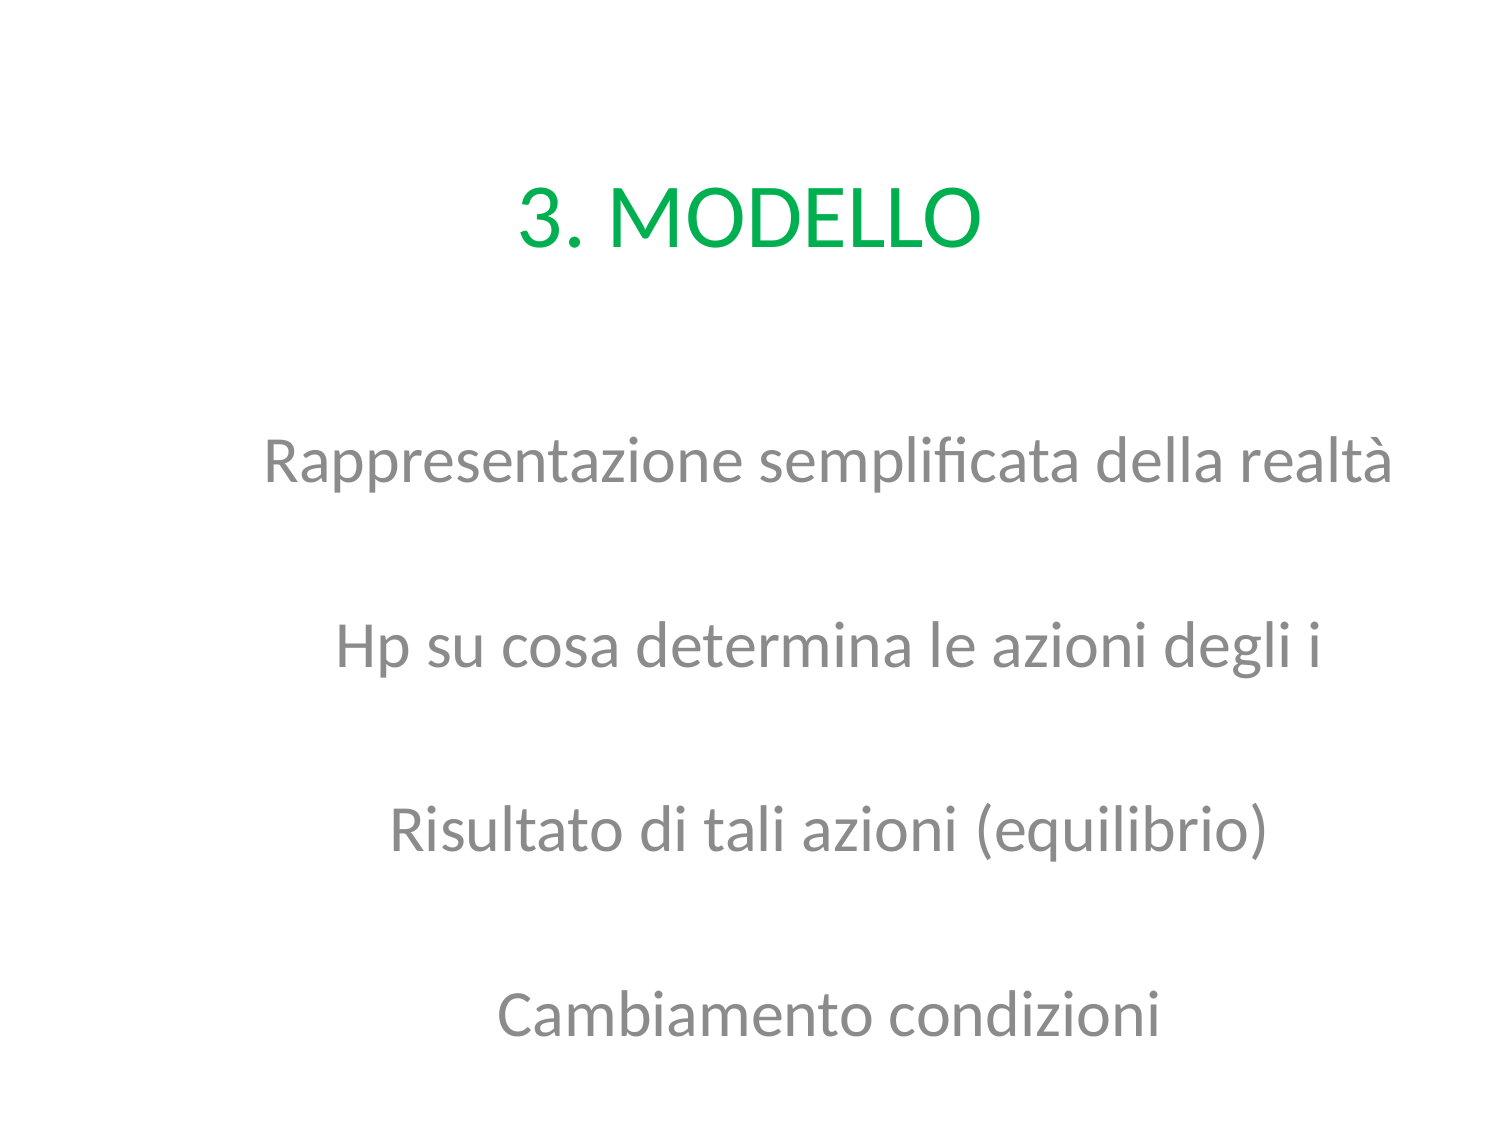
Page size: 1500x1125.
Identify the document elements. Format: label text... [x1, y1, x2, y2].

title 3. MODELLO [112, 90, 1388, 332]
subtitle Rappresentazione semplificata della realtà Hp su cosa determina le azioni degli i Risultato di tali azioni (equilibrio) Cambiamento condizioni [225, 408, 1436, 1059]
